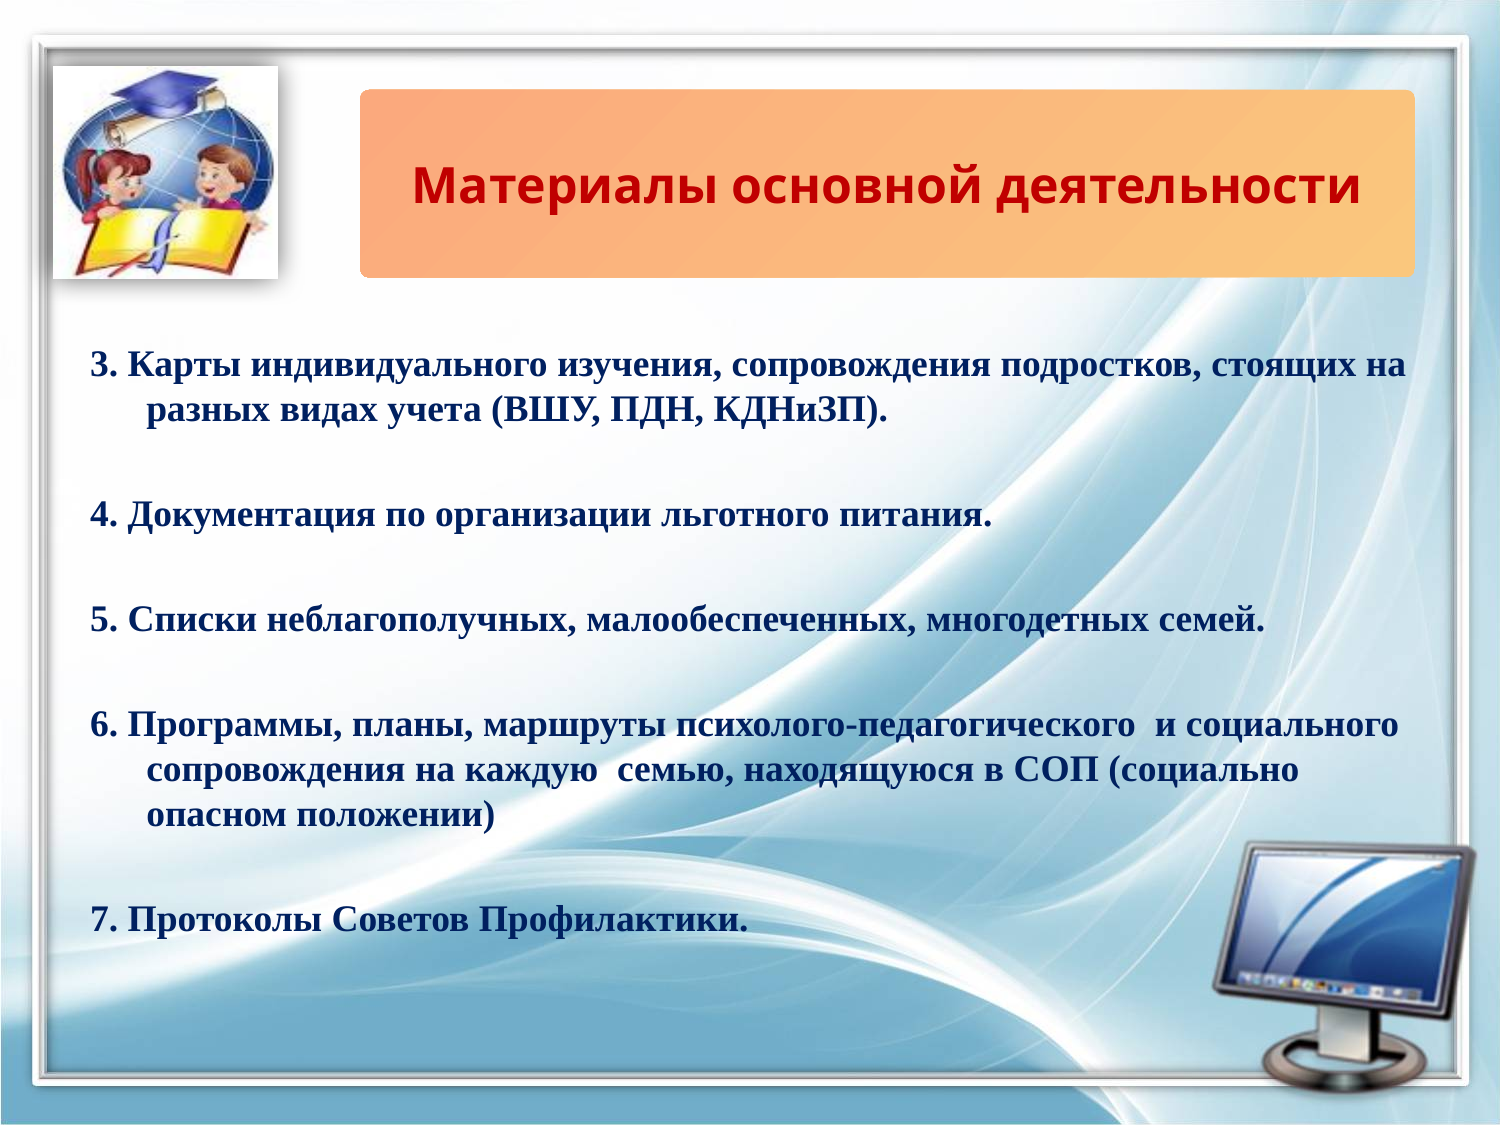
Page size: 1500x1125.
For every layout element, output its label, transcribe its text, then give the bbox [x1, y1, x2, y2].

list 3. Карты индивидуального изучения, сопровождения подростков, стоящих на разных видах учета (ВШУ, ПДН, КДНиЗП). 4. Документация по организации льготного питания. 5. Списки неблагополучных, малообеспеченных, многодетных семей. 6. Программы, планы, маршруты психолого-педагогического и социального сопровождения на каждую семью, находящуюся в СОП (социально опасном положении) 7. Протоколы Советов Профилактики. [74, 278, 1426, 1095]
text_box Материалы основной деятельности [360, 89, 1415, 278]
picture [0, 0, 1500, 1125]
